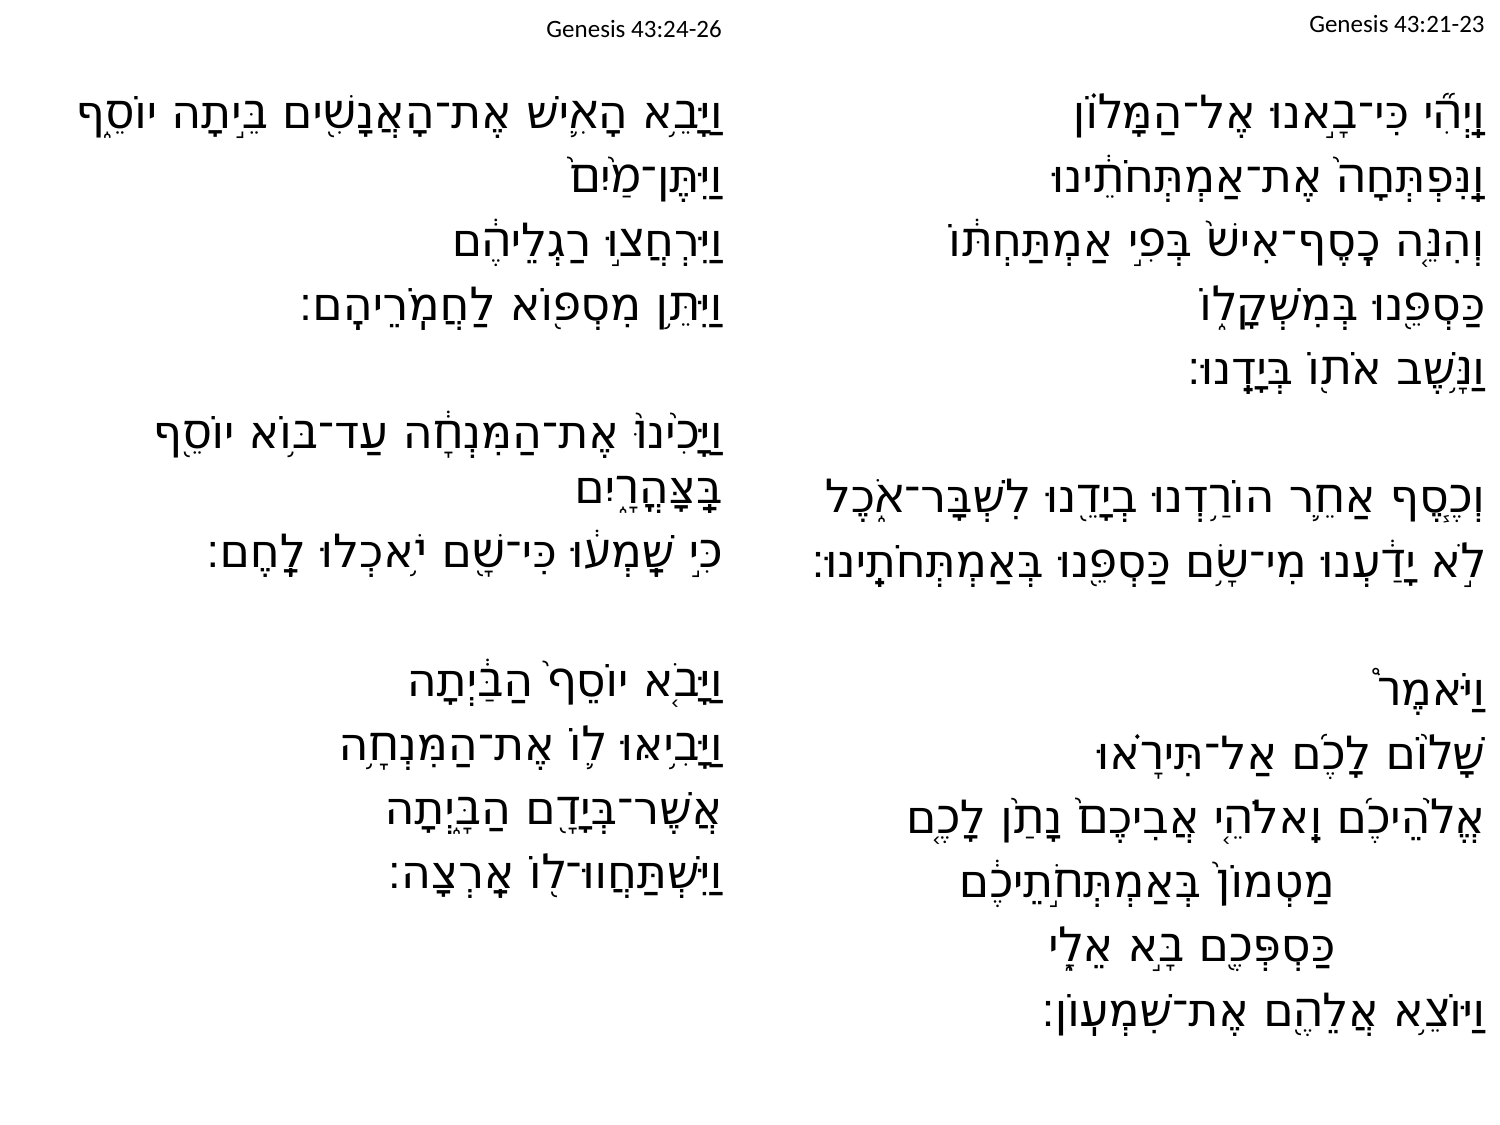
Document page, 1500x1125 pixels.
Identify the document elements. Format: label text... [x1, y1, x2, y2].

text_box וַֽיְהִ֞י כִּי־בָ֣אנוּ אֶל־הַמָּל֗וֹן וַֽנִּפְתְּחָה֙ אֶת־אַמְתְּחֹתֵ֔ינוּ וְהִנֵּ֤ה כֶֽסֶף־אִישׁ֙ בְּפִ֣י אַמְתַּחְתּ֔וֹ כַּסְפֵּ֖נוּ בְּמִשְׁקָל֑וֹ וַנָּ֥שֶׁב אֹת֖וֹ בְּיָדֵֽנוּ׃ וְכֶ֧סֶף אַחֵ֛ר הוֹרַ֥דְנוּ בְיָדֵ֖נוּ לִשְׁבָּר־אֹ֑כֶל לֹ֣א יָדַ֔עְנוּ מִי־שָׂ֥ם כַּסְפֵּ֖נוּ בְּאַמְתְּחֹתֵֽינוּ׃ וַיֹּאמֶר֩ שָׁל֨וֹם לָכֶ֜ם אַל־תִּירָ֗אוּ אֱלֹ֨הֵיכֶ֜ם וֵֽאלֹהֵ֤י אֲבִיכֶם֙ נָתַ֨ן לָכֶ֤ם מַטְמוֹן֙ בְּאַמְתְּחֹ֣תֵיכֶ֔ם כַּסְפְּכֶ֖ם בָּ֣א אֵלָ֑י וַיּוֹצֵ֥א אֲלֵהֶ֖ם אֶת־שִׁמְעֽוֹן׃ [749, 75, 1500, 1075]
text_box Genesis 43:24-26 [487, 0, 738, 55]
text_box Genesis 43:21-23 [1250, 0, 1500, 55]
text_box וַיָּבֵ֥א הָאִ֛ישׁ אֶת־הָאֲנָשִׁ֖ים בֵּ֣יתָה יוֹסֵ֑ף וַיִּתֶּן־מַ֙יִם֙ וַיִּרְחֲצ֣וּ רַגְלֵיהֶ֔ם וַיִּתֵּ֥ן מִסְפּ֖וֹא לַחֲמֹֽרֵיהֶֽם׃ וַיָּכִ֙ינוּ֙ אֶת־הַמִּנְחָ֔ה עַד־בּ֥וֹא יוֹסֵ֖ף בַּֽצָּהֳרָ֑יִם כִּ֣י שָֽׁמְע֔וּ כִּי־שָׁ֖ם יֹ֥אכְלוּ לָֽחֶם׃ וַיָּבֹ֤א יוֹסֵף֙ הַבַּ֔יְתָה וַיָּבִ֥יאּוּ ל֛וֹ אֶת־הַמִּנְחָ֥ה אֲשֶׁר־בְּיָדָ֖ם הַבָּ֑יְתָה וַיִּשְׁתַּחֲווּ־ל֖וֹ אָֽרְצָה׃ [0, 75, 738, 1075]
